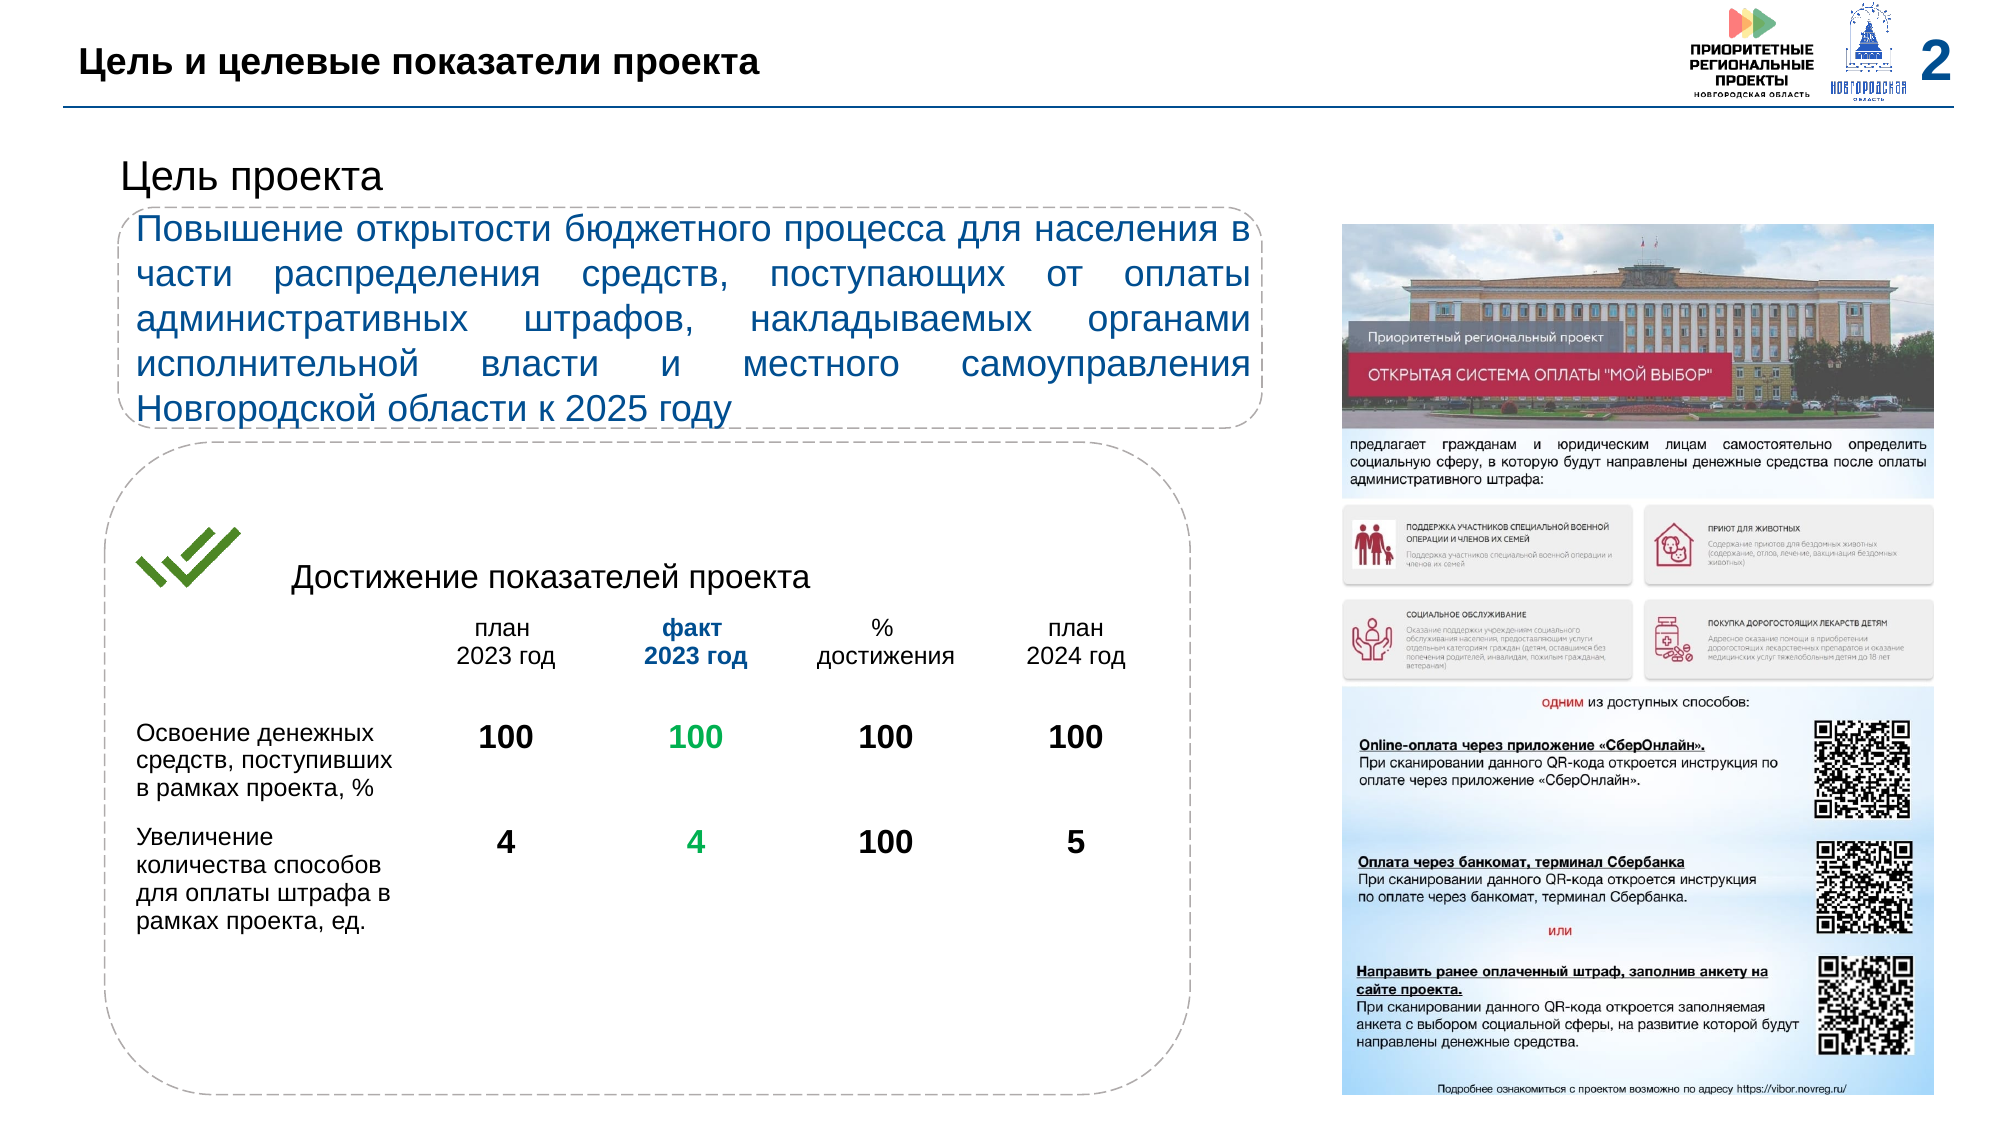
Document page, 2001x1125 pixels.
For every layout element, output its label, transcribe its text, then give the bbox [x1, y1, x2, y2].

text_box [117, 227, 121, 409]
text_box Цель проекта [105, 141, 399, 207]
text_box [103, 441, 1192, 1096]
text_box Цель и целевые показатели проекта [63, 30, 1654, 95]
picture [135, 504, 241, 611]
text_box Повышение открытости бюджетного процесса для населения в части распределения средств, поступающих от оплаты административных штрафов, накладываемых органами исполнительной власти и местного самоуправления Новгородской области к 2025 году [121, 196, 1267, 437]
text_box 2 [1906, 42, 1954, 81]
picture [1654, 0, 1906, 162]
picture [1342, 224, 1934, 1095]
